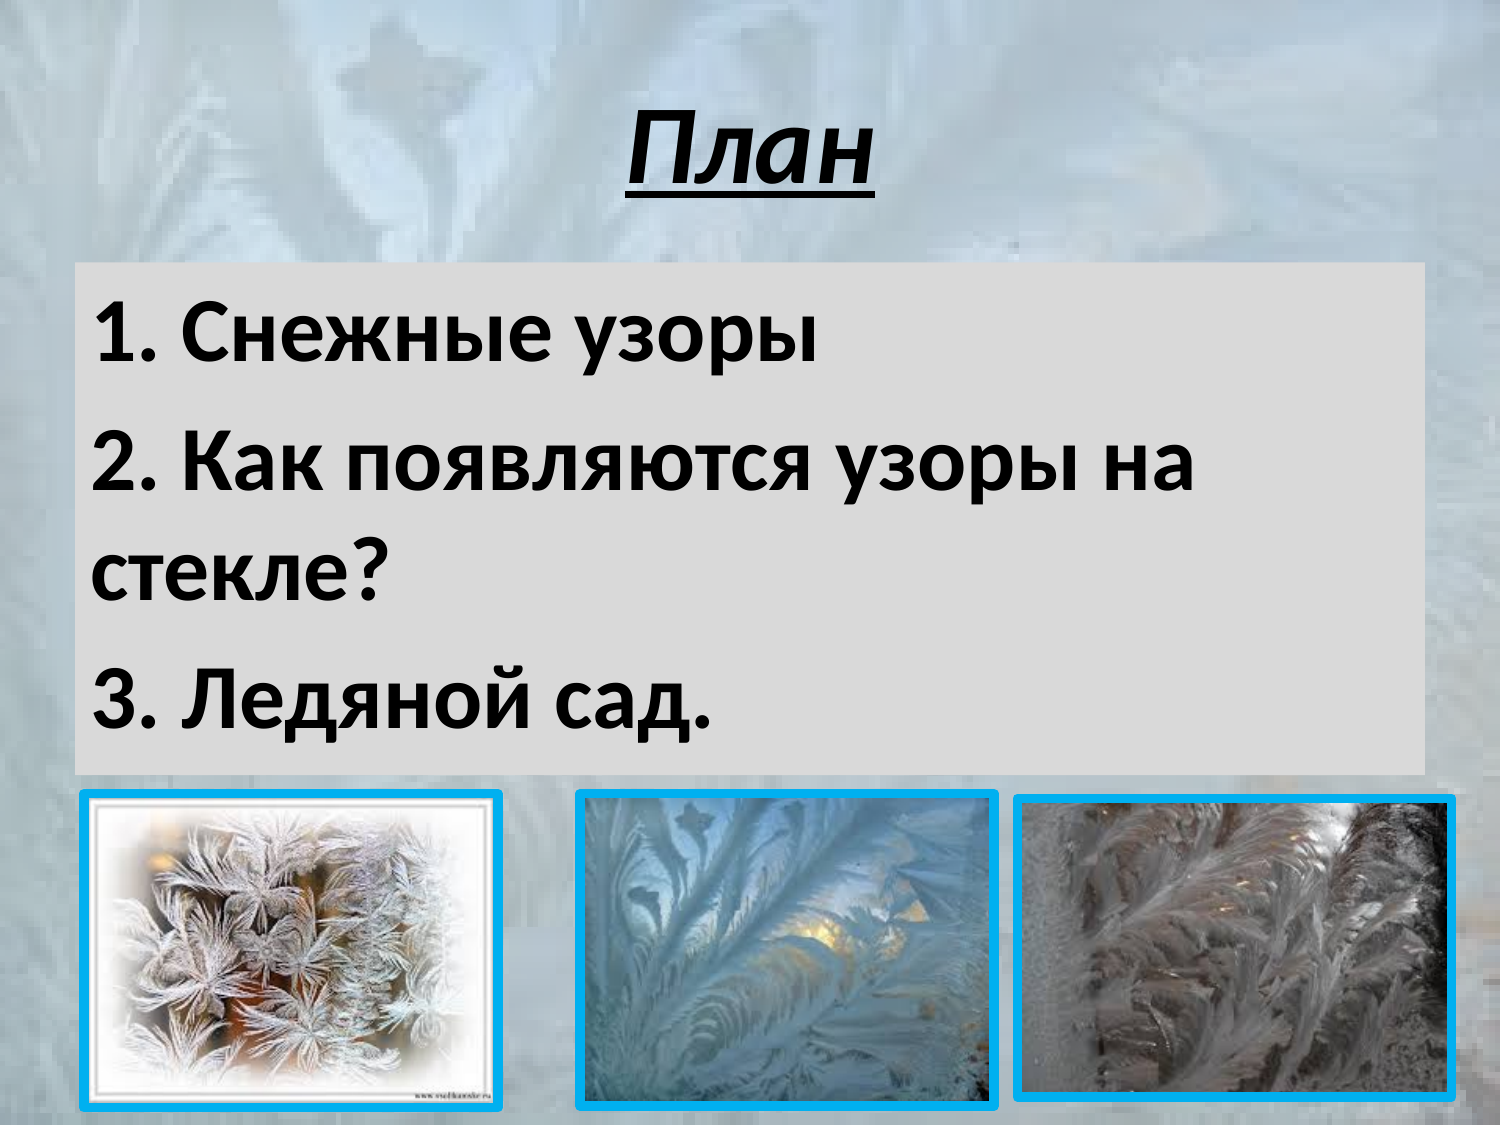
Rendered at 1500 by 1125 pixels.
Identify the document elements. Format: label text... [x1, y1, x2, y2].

picture [90, 799, 492, 1102]
picture [586, 799, 988, 1100]
list 1. Снежные узоры 2. Как появляются узоры на стекле? 3. Ледяной сад. [75, 262, 1425, 776]
title План [75, 45, 1425, 233]
picture [1023, 804, 1446, 1091]
